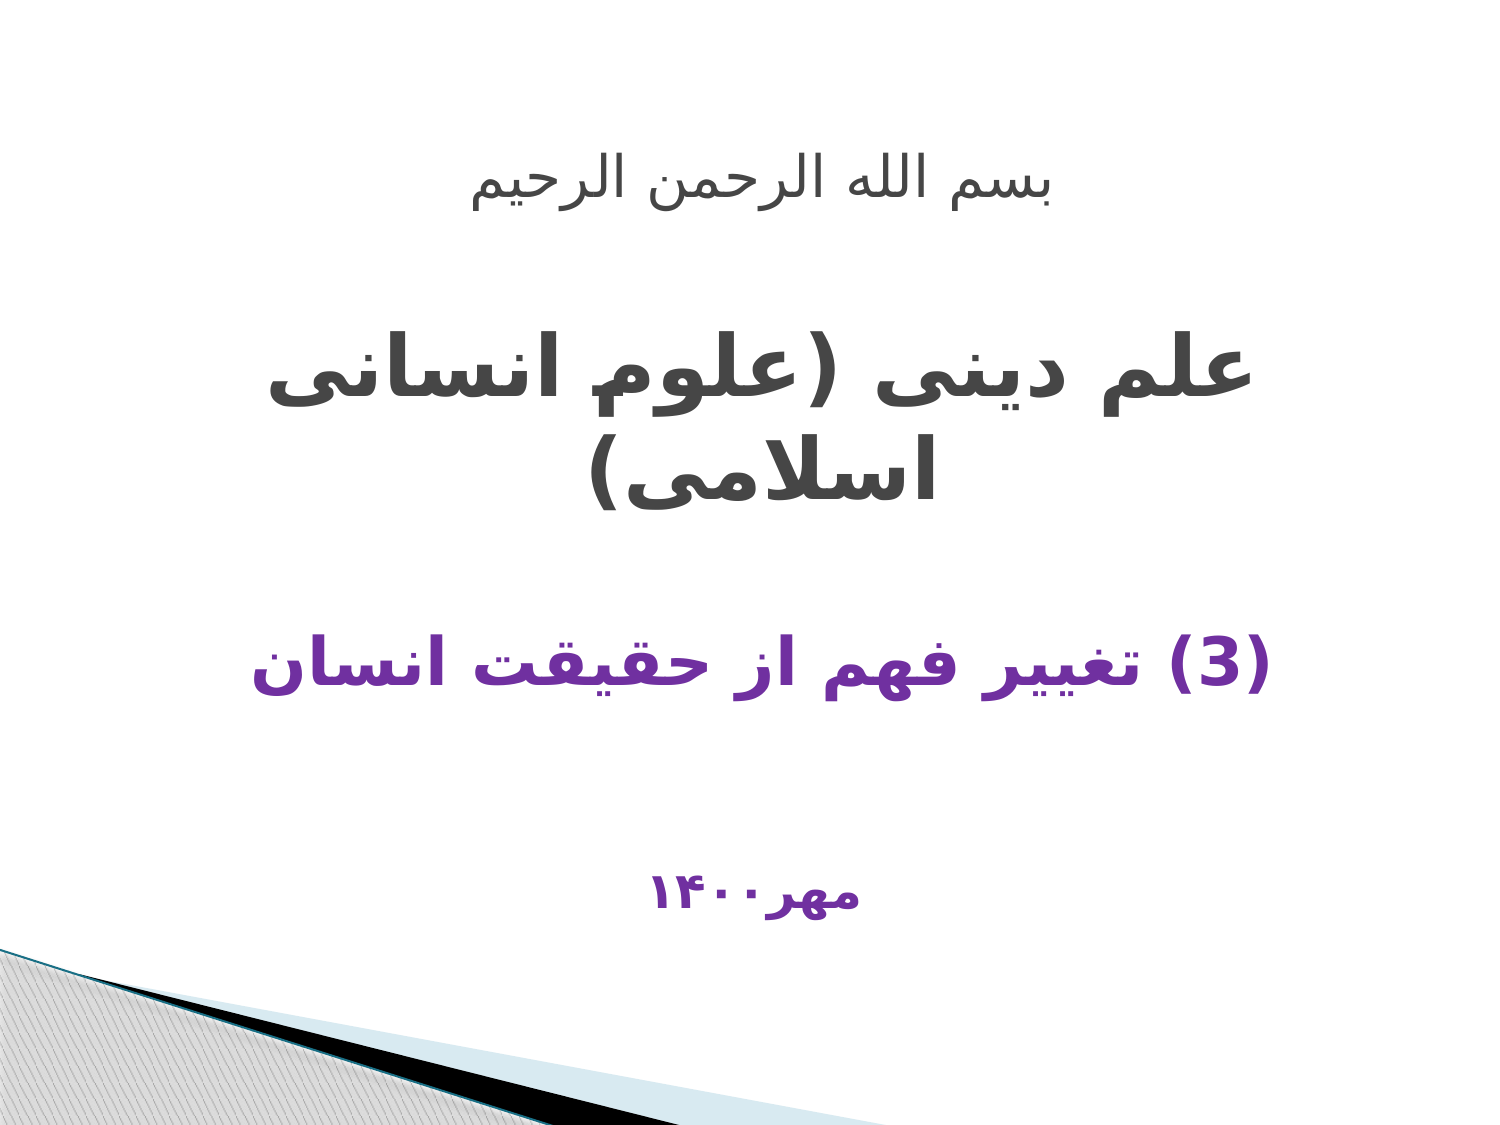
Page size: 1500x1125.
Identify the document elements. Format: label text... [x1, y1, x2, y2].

title بسم الله الرحمن الرحیم علم دینی (علوم انسانی اسلامی) (3) تغییر فهم از حقیقت انسان مهر۱۴۰۰ [87, 125, 1438, 1013]
